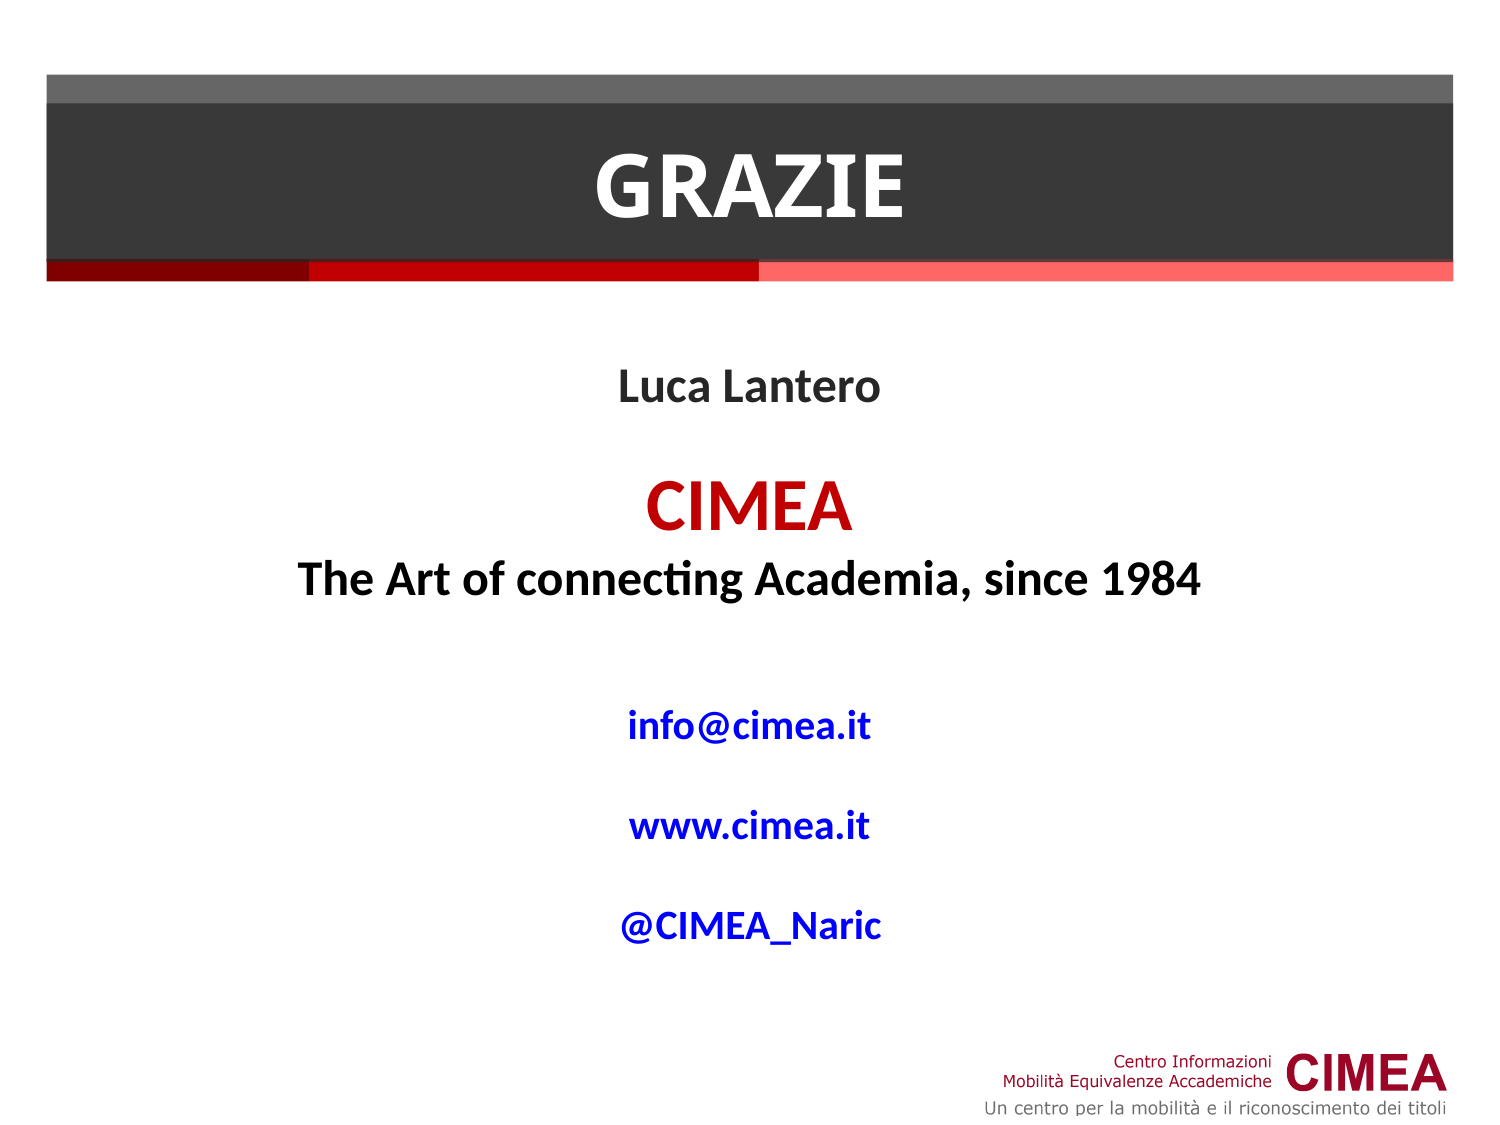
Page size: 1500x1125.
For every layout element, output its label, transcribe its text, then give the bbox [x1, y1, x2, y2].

picture [984, 1052, 1448, 1116]
title GRAZIE [46, 103, 1454, 263]
list Luca Lantero CIMEA The Art of connecting Academia, since 1984 info@cimea.it www.cimea.it @CIMEA_Naric [46, 285, 1454, 1025]
